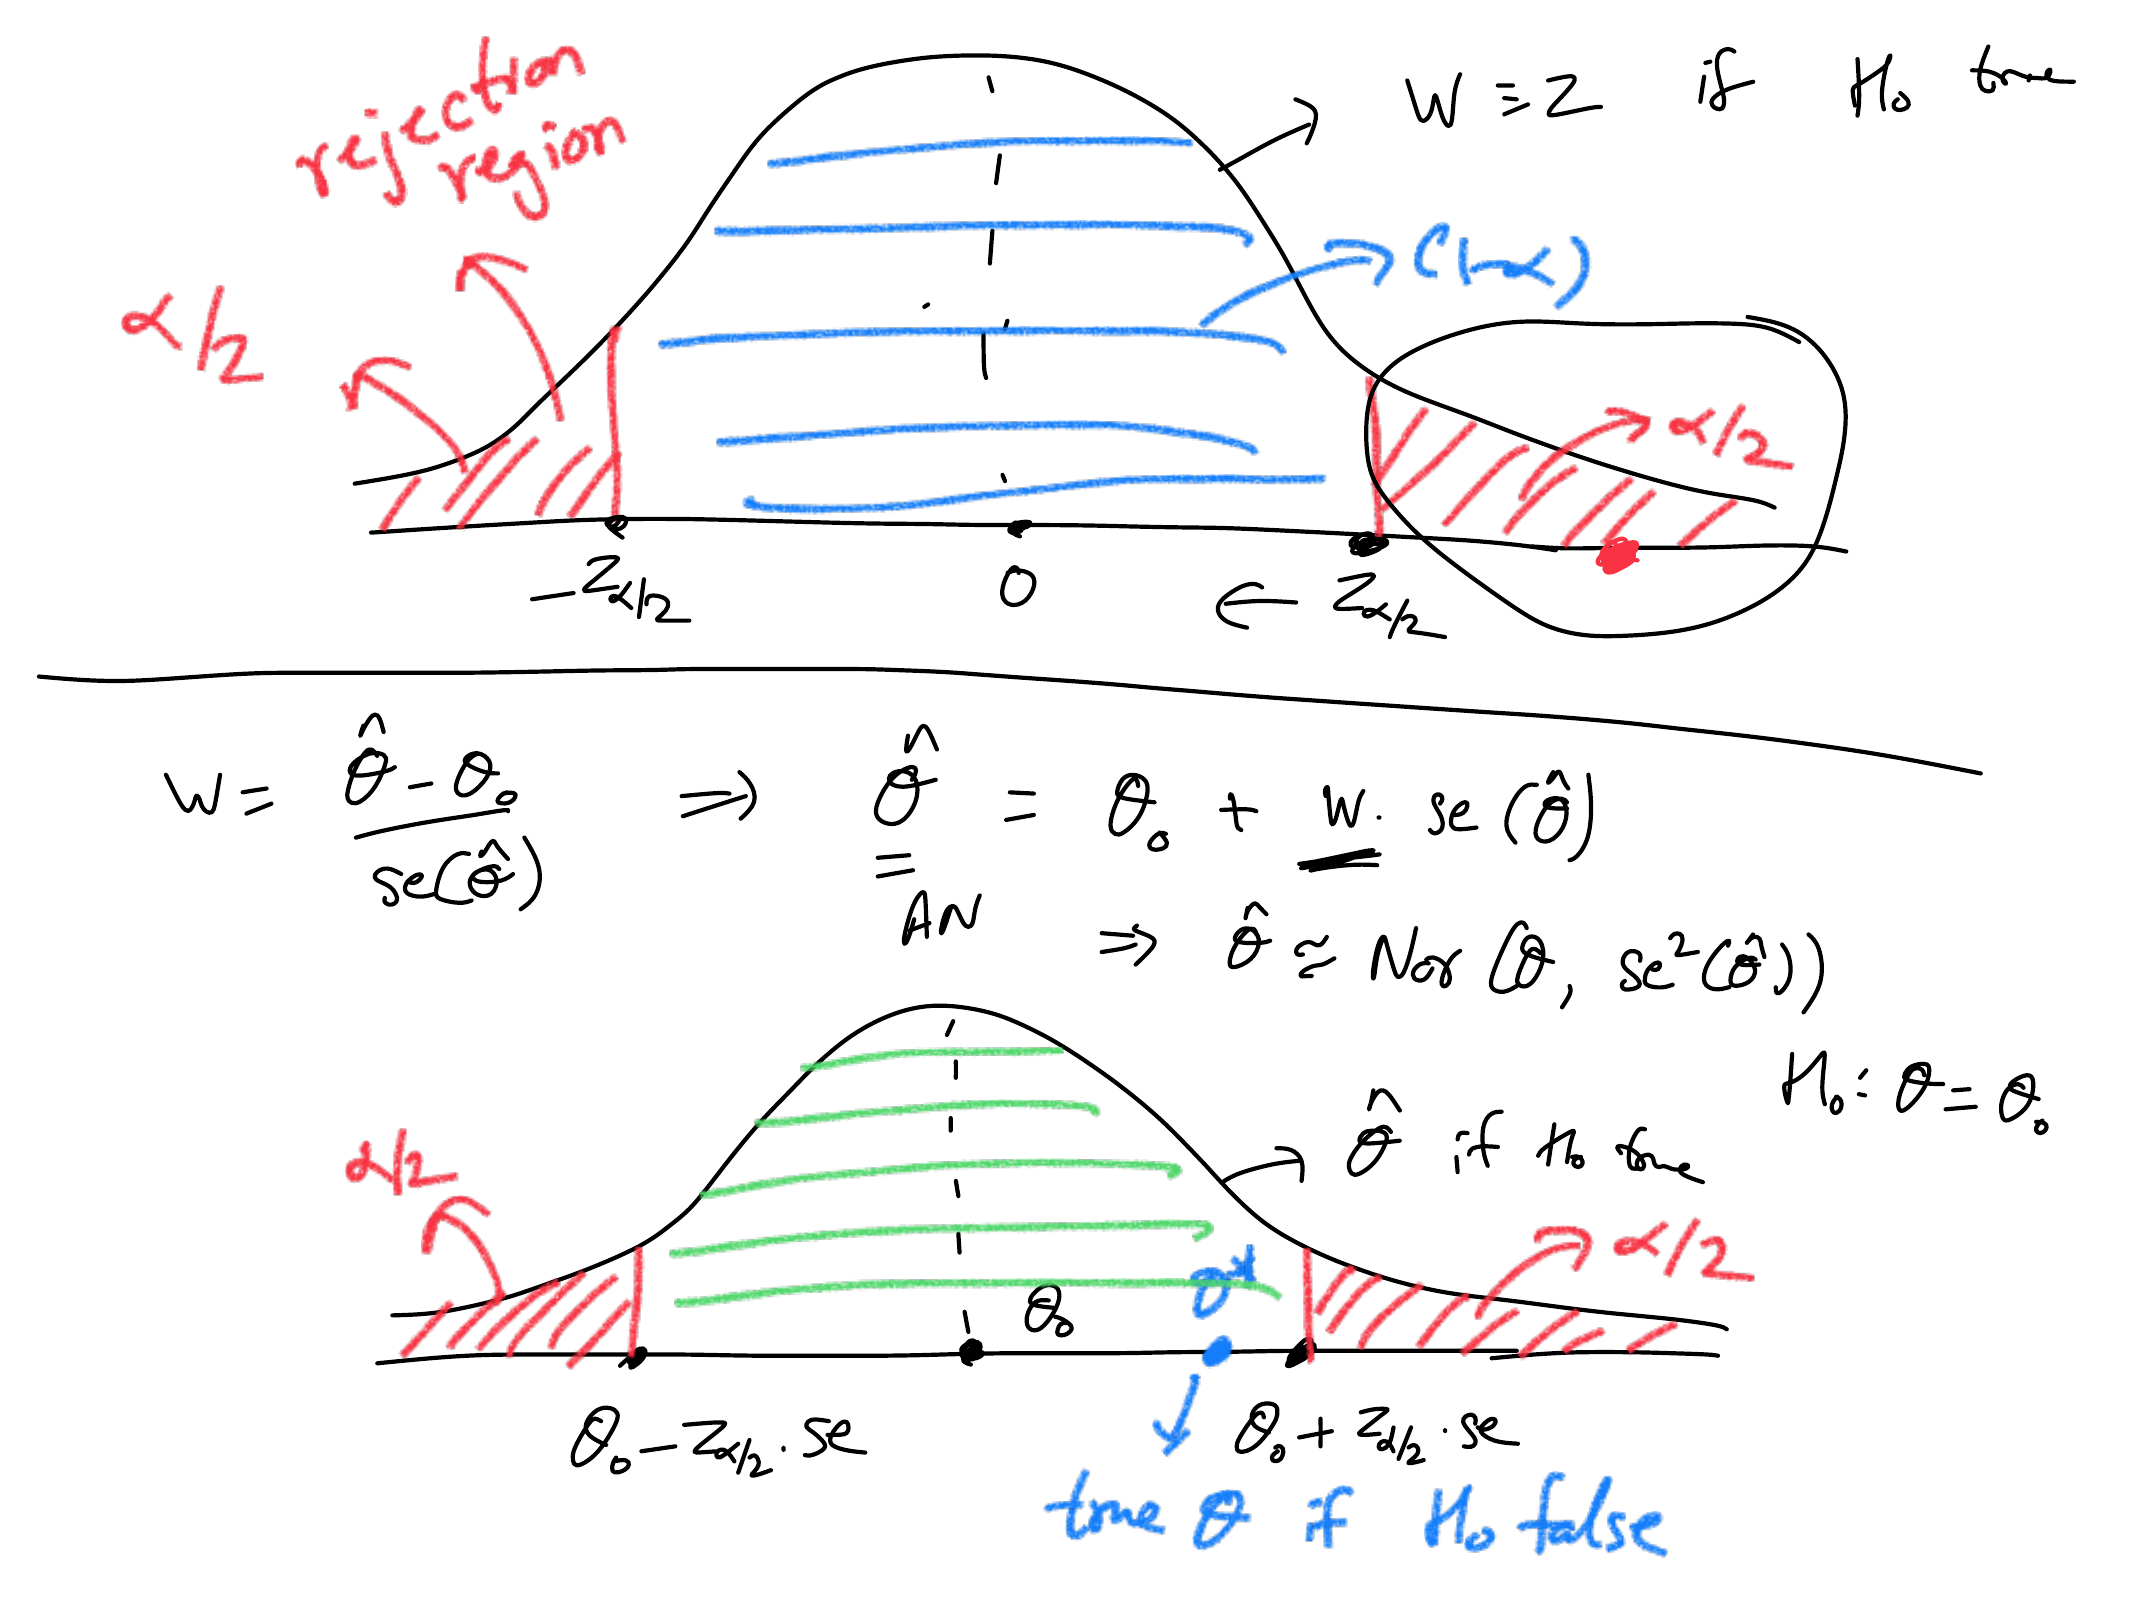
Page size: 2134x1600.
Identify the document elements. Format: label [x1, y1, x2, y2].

text_box [377, 1194, 1762, 1560]
text_box [38, 32, 2075, 1336]
